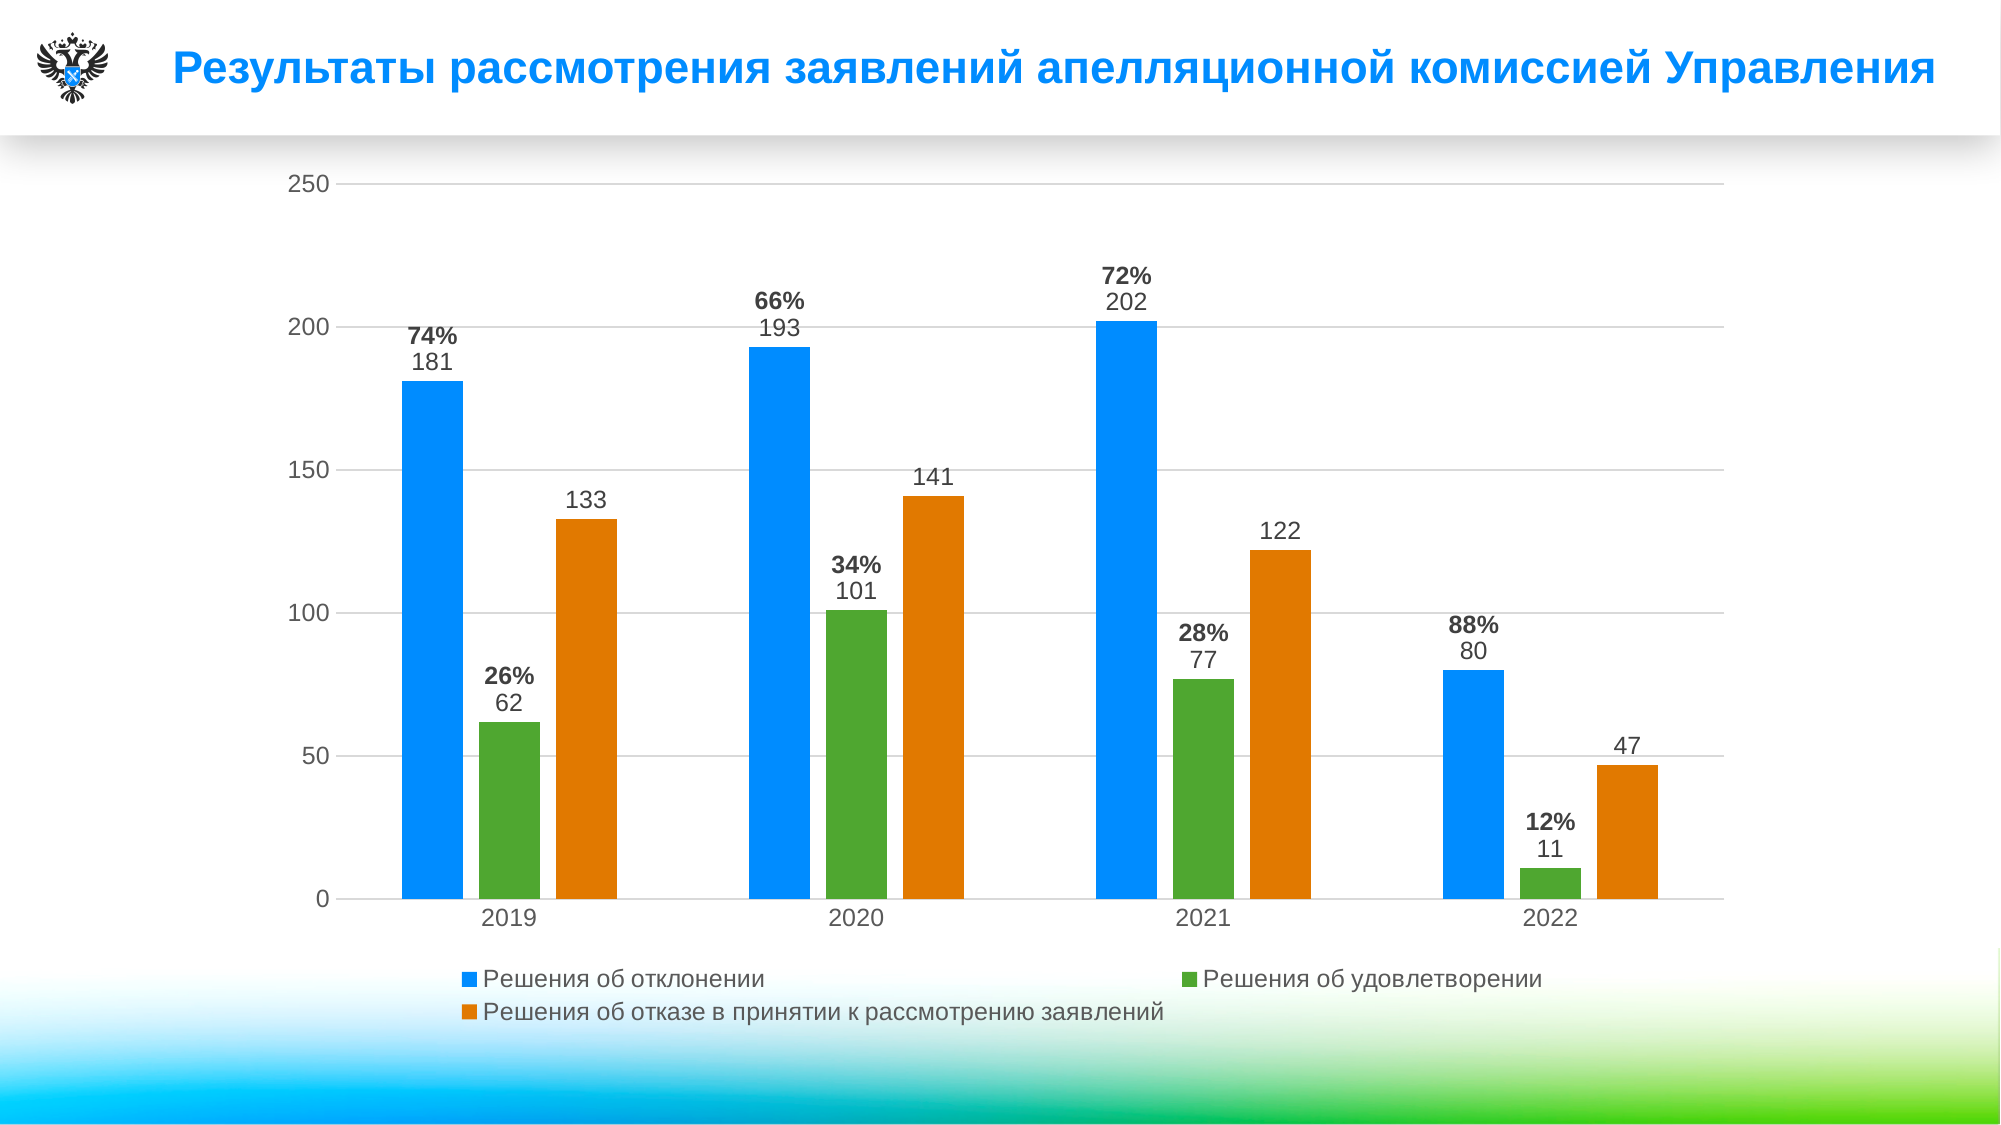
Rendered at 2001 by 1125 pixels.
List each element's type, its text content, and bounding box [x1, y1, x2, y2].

chart [257, 153, 1755, 1032]
picture [37, 32, 108, 104]
title Результаты рассмотрения заявлений апелляционной комиссией Управления [157, 0, 2000, 138]
picture [0, 947, 2000, 1125]
